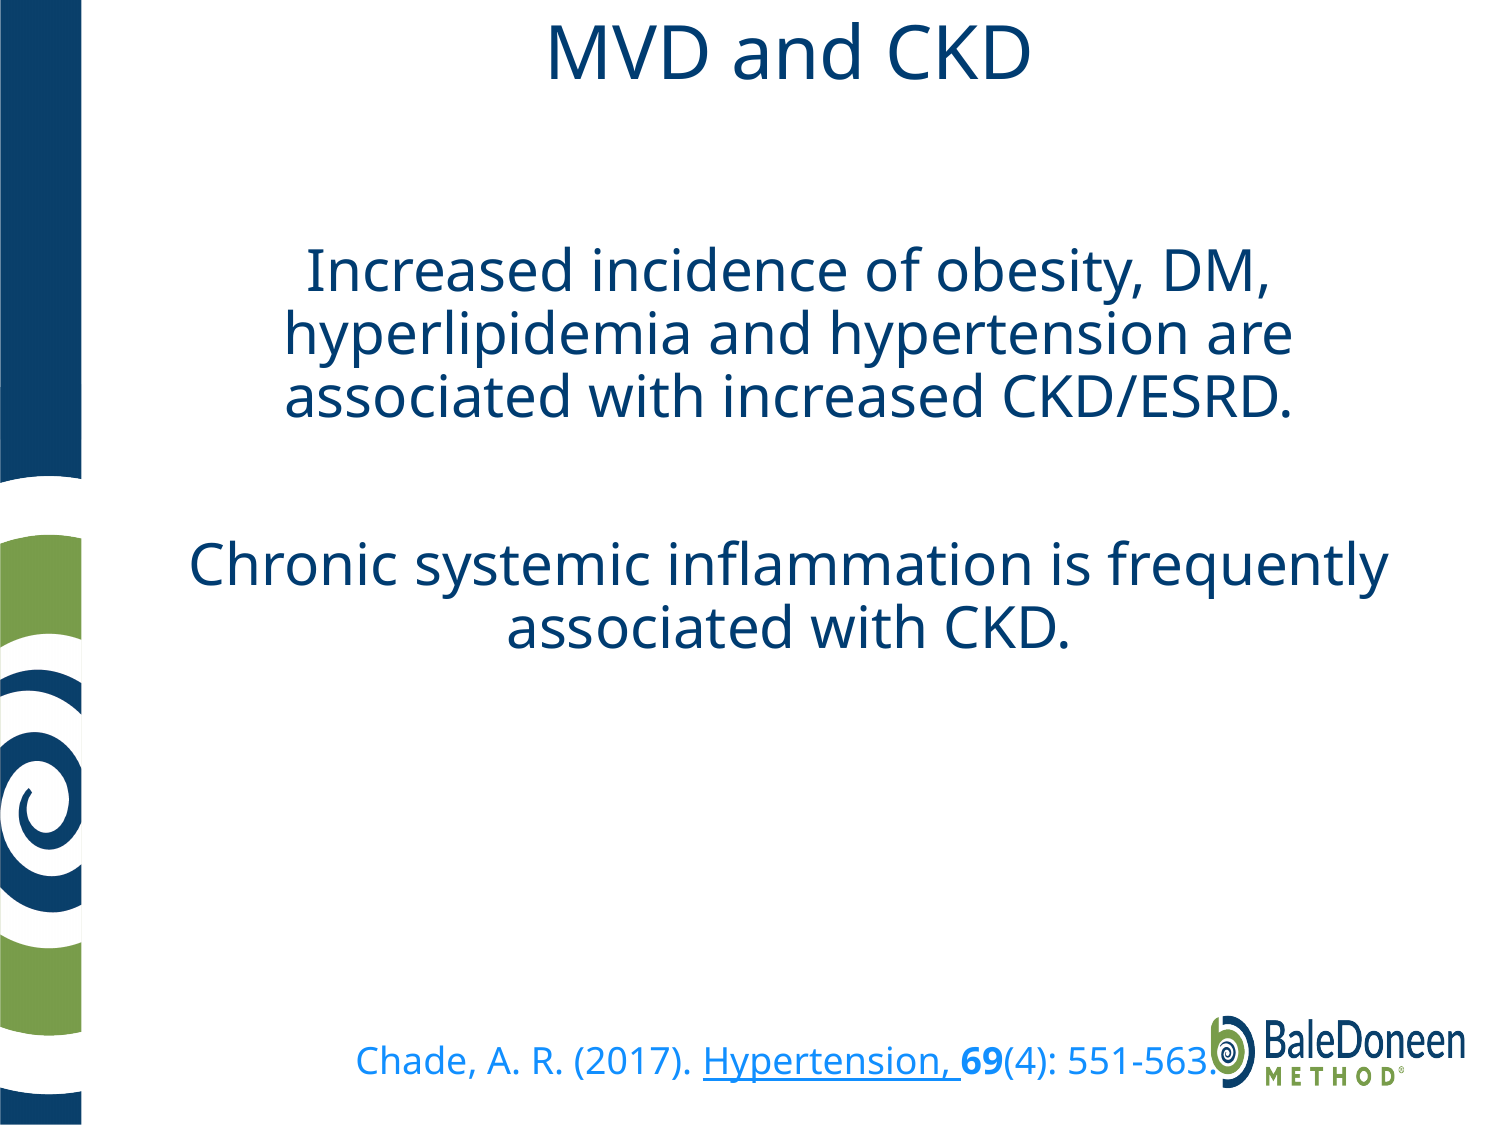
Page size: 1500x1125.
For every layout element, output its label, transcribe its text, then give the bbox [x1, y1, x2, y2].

list Increased incidence of obesity, DM, hyperlipidemia and hypertension are associated with increased CKD/ESRD. Chronic systemic inflammation is frequently associated with CKD. [150, 234, 1429, 969]
text_box Chade, A. R. (2017). Hypertension, 69(4): 551-563. [147, 1030, 1427, 1125]
title MVD and CKD [150, 0, 1429, 110]
picture [0, 0, 1500, 1125]
